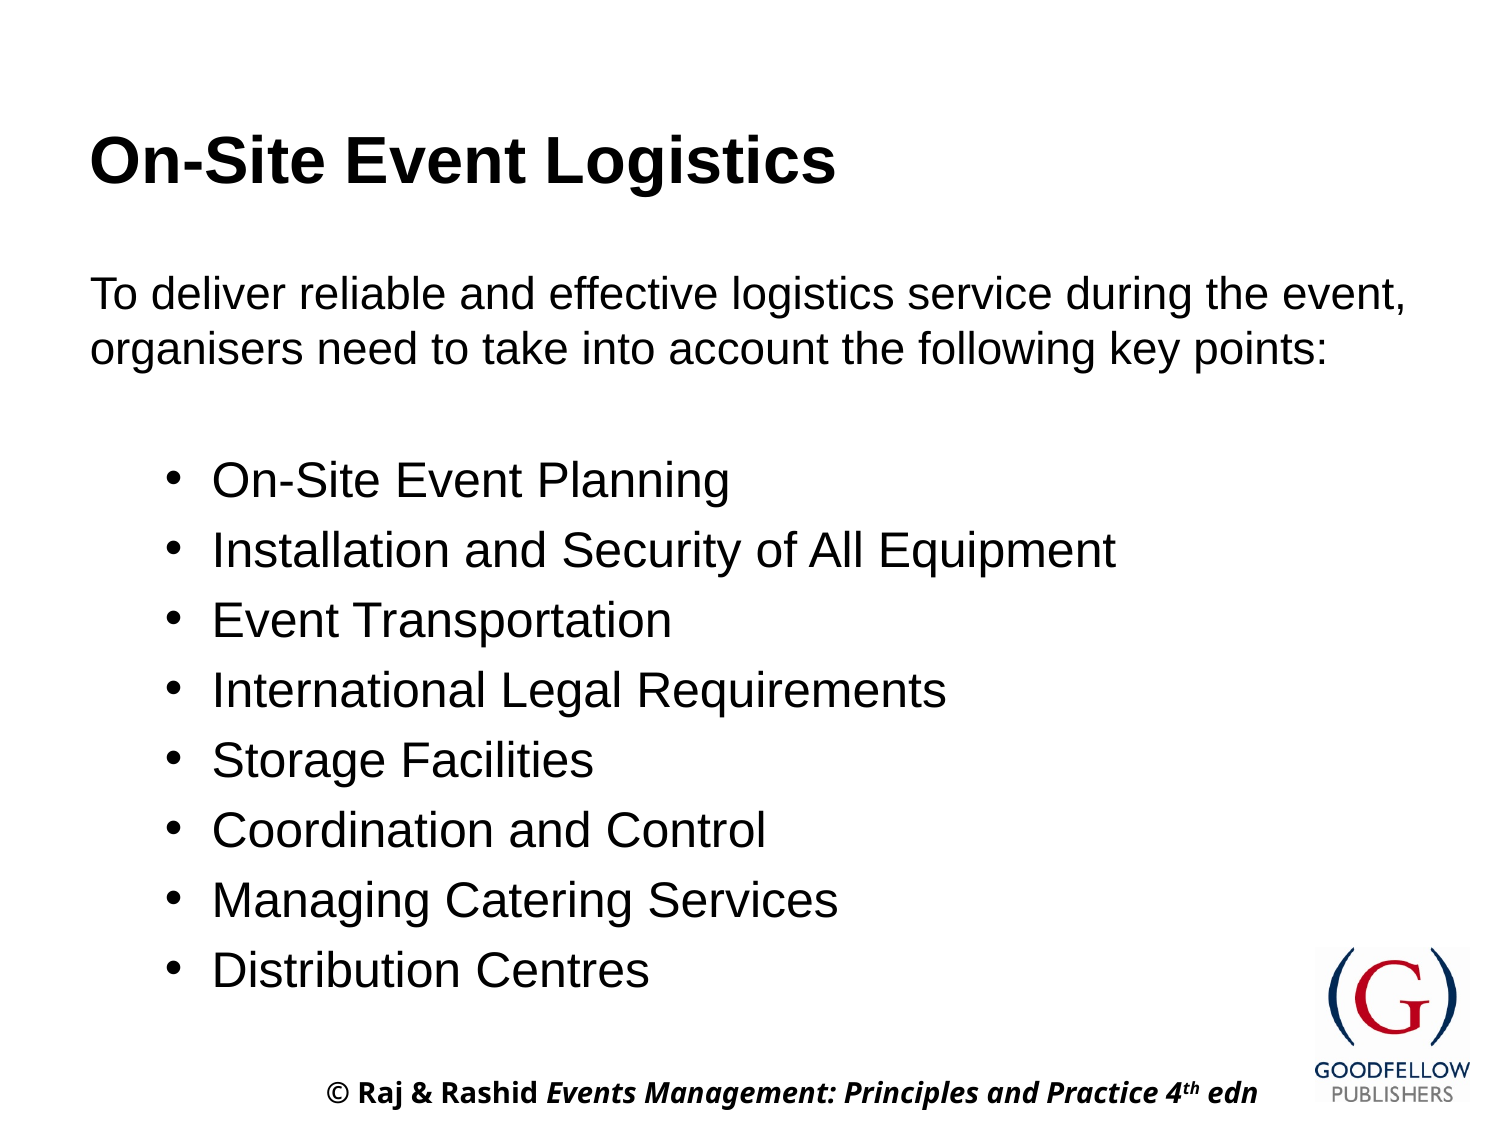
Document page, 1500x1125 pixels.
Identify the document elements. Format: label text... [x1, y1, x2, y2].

list To deliver reliable and effective logistics service during the event, organisers need to take into account the following key points: On-Site Event Planning Installation and Security of All Equipment Event Transportation International Legal Requirements Storage Facilities Coordination and Control Managing Catering Services Distribution Centres [75, 255, 1425, 1044]
picture [1315, 947, 1470, 1102]
title On-Site Event Logistics [75, 109, 1425, 255]
